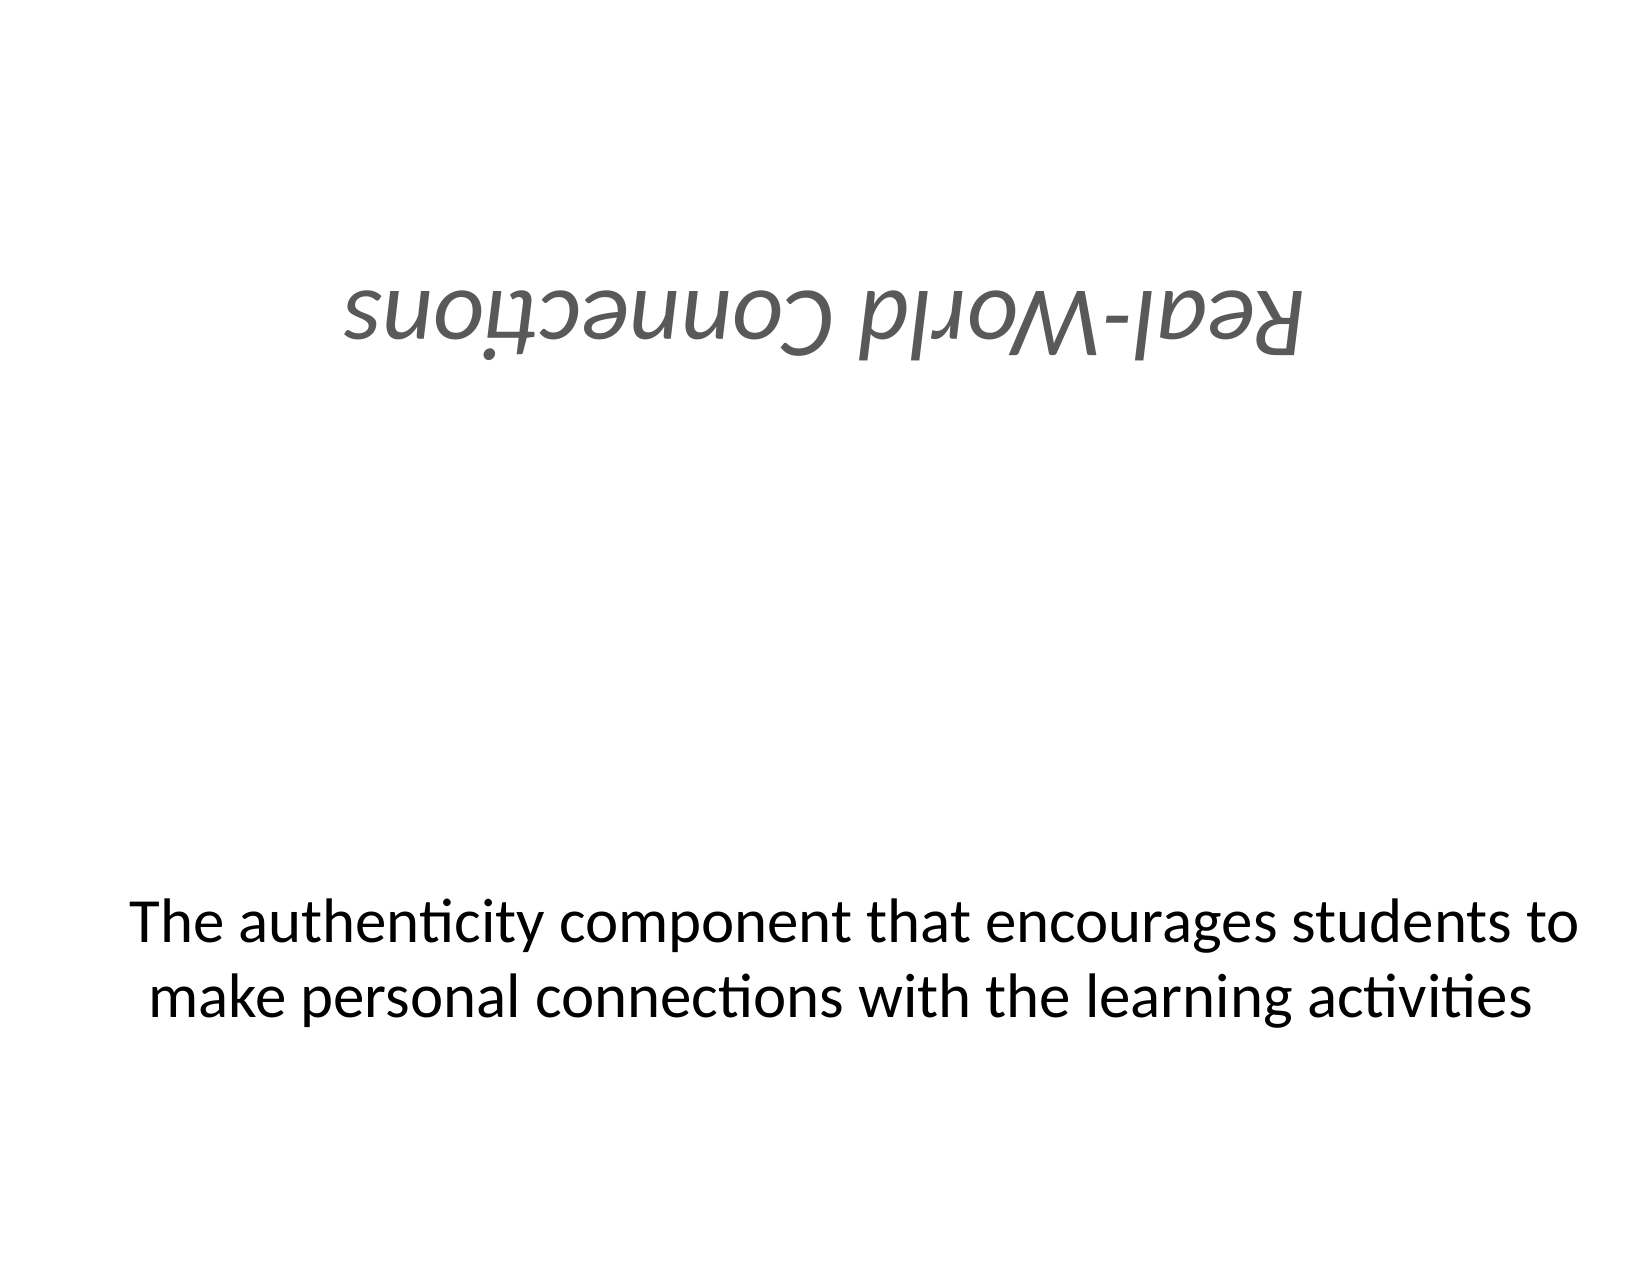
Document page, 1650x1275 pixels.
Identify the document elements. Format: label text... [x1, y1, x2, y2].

title The authenticity component that encourages students to make personal connections with the learning activities [87, 860, 1625, 1116]
subtitle Real-World Connections [56, 128, 1594, 411]
